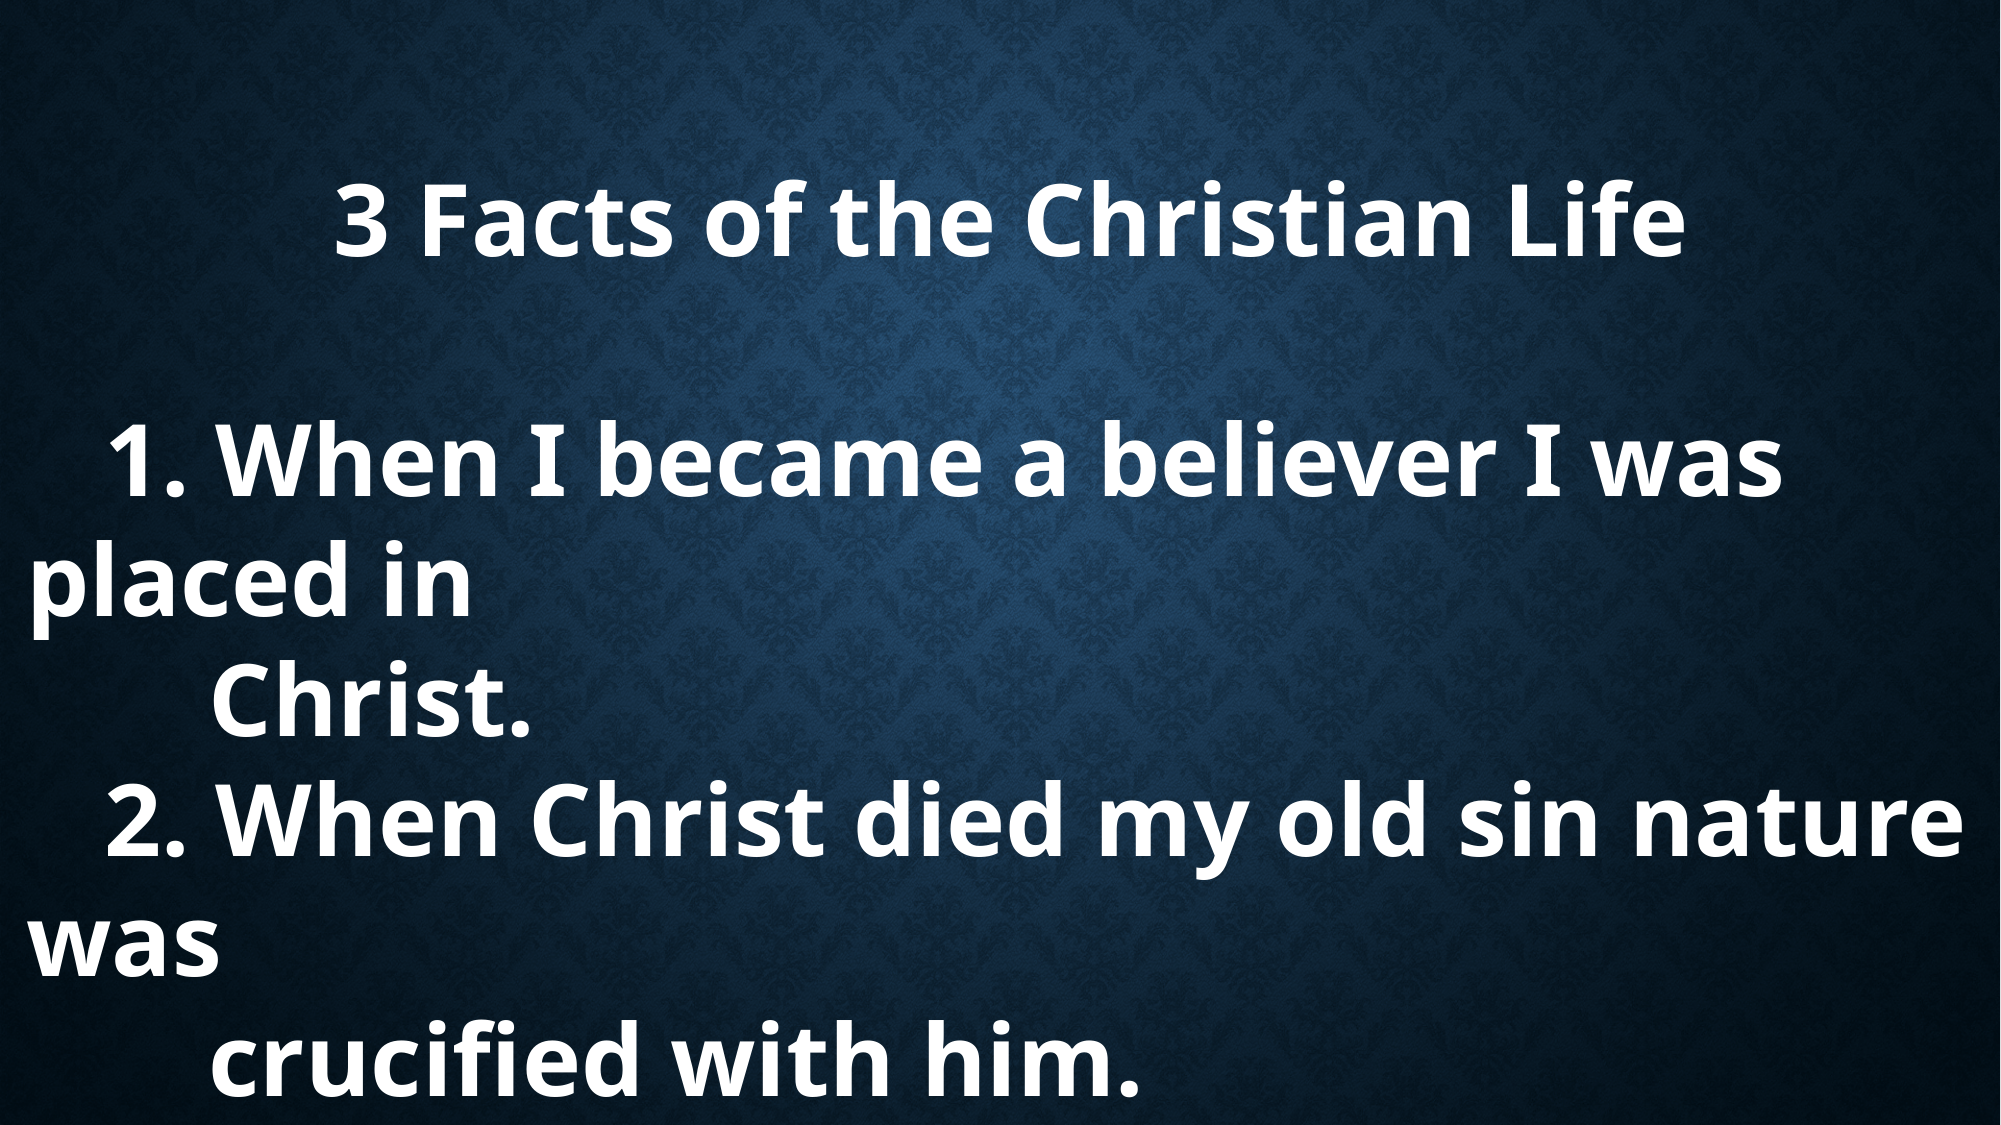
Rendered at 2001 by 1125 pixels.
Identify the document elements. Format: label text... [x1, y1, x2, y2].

text_box 3 Facts of the Christian Life 1. When I became a believer I was placed in Christ. 2. When Christ died my old sin nature was crucified with him. 3. Christ’s resurrection has guaranteed our ultimate victory. [11, 149, 2000, 1125]
